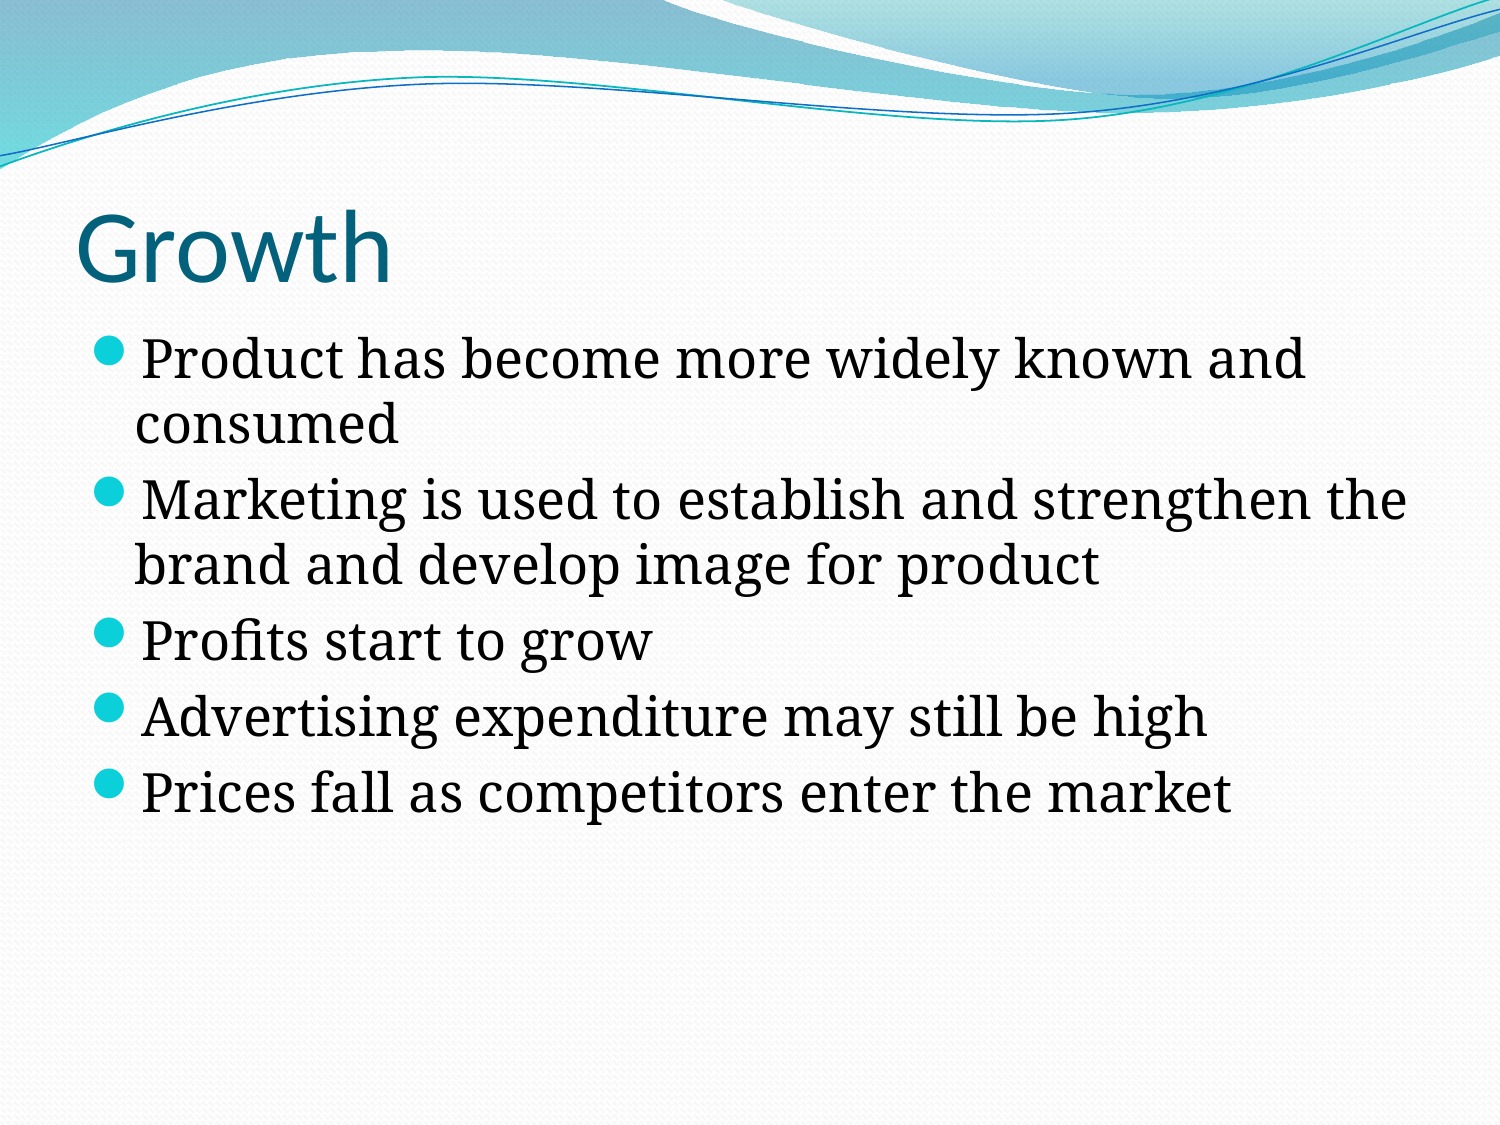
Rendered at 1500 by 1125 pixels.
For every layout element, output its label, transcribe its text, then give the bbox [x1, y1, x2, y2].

title Growth [75, 115, 1425, 303]
list Product has become more widely known and consumed Marketing is used to establish and strengthen the brand and develop image for product Profits start to grow Advertising expenditure may still be high Prices fall as competitors enter the market [75, 317, 1425, 1038]
